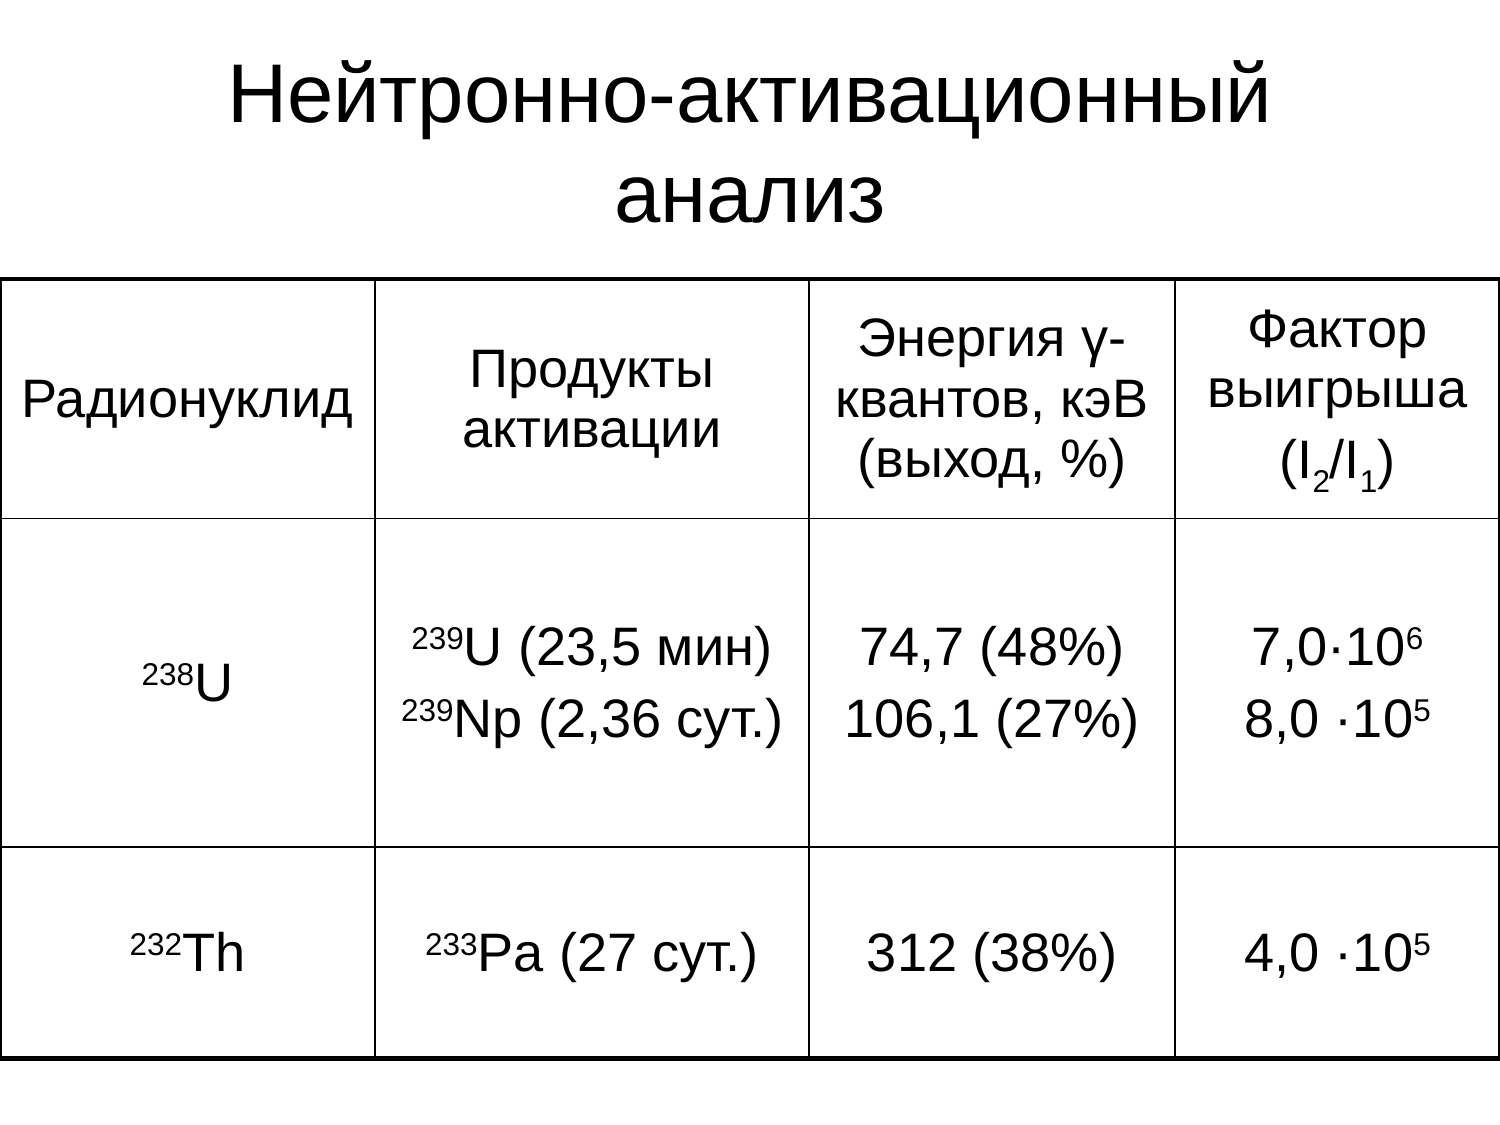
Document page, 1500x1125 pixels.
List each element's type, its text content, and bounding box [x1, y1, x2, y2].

table_cell 239U (23,5 мин) 239Np (2,36 сут.) [376, 519, 808, 846]
table_cell 233Pa (27 сут.) [376, 848, 808, 1056]
table_header Фактор выигрыша (I2/I1) [1176, 281, 1498, 518]
title Нейтронно-активационный анализ [75, 45, 1425, 233]
table_cell 312 (38%) [810, 848, 1174, 1056]
table_cell 7,0·106 8,0 ·105 [1176, 519, 1498, 846]
table_cell 238U [2, 519, 374, 846]
table_cell 232Th [2, 848, 374, 1056]
table_cell 4,0 ·105 [1176, 848, 1498, 1056]
table_header Энергия γ-квантов, кэВ (выход, %) [810, 281, 1174, 518]
table_header Радионуклид [2, 281, 374, 518]
table_cell 74,7 (48%) 106,1 (27%) [810, 519, 1174, 846]
table_header Продукты активации [376, 281, 808, 518]
